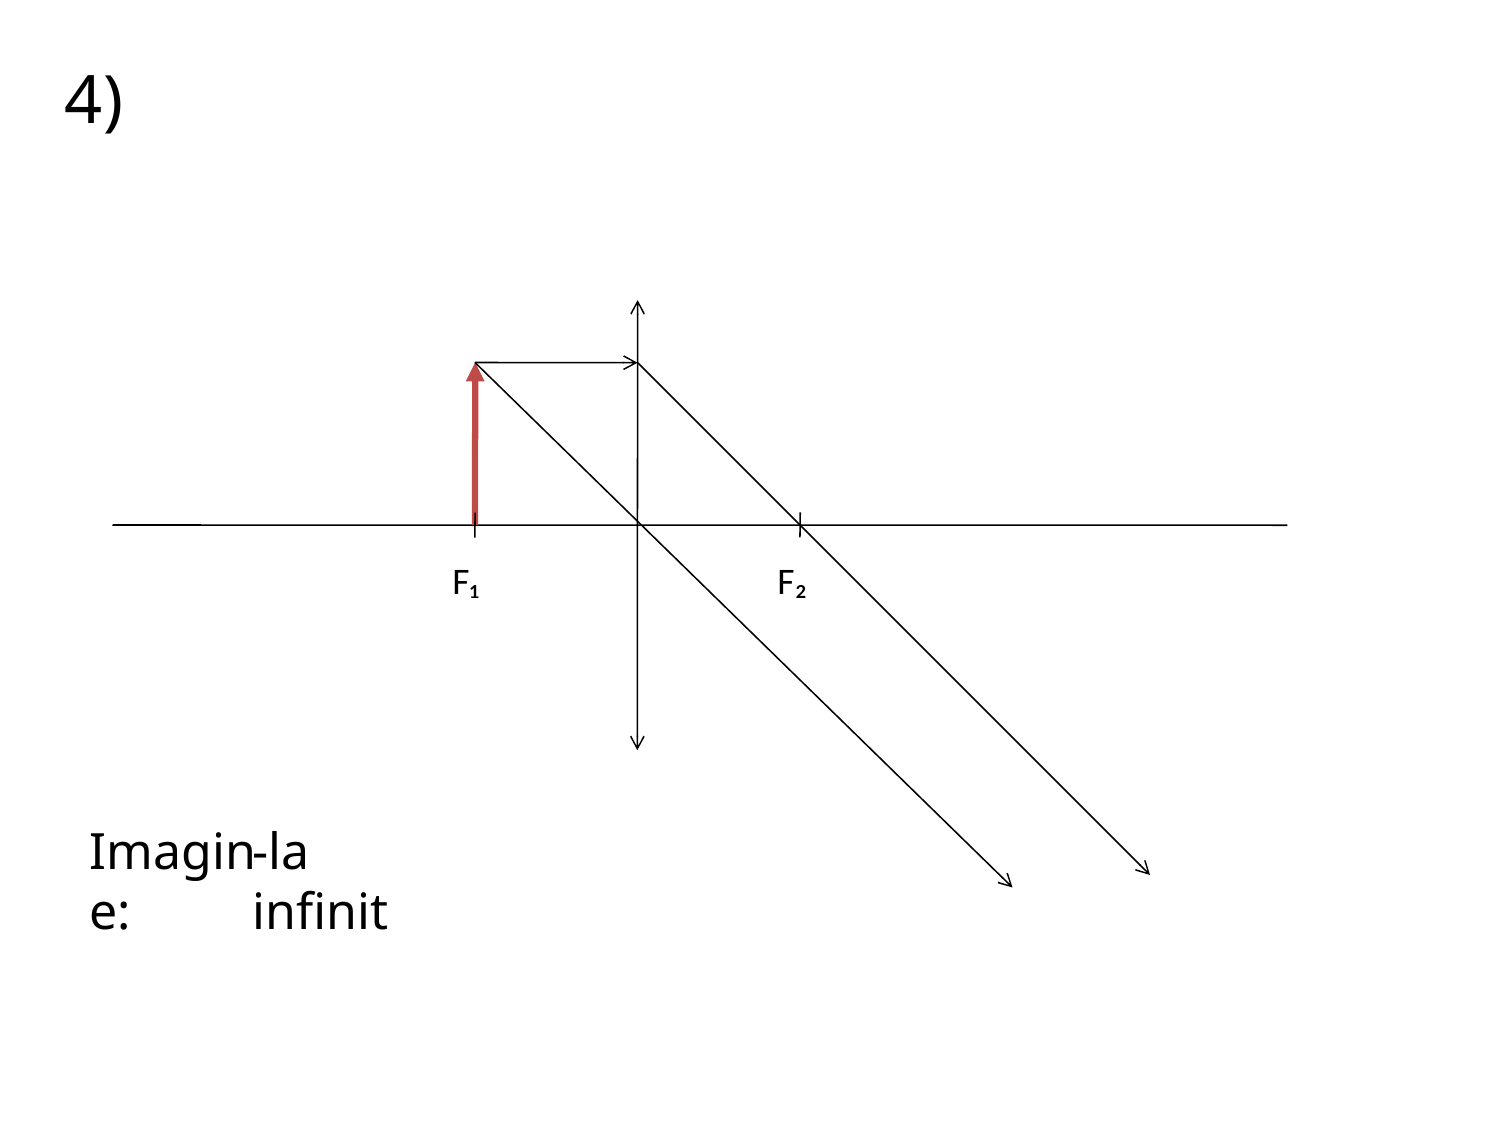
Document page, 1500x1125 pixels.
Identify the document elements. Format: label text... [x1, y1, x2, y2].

text_box Imagine: [74, 812, 237, 948]
text_box 4) [49, 49, 213, 145]
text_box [474, 369, 1013, 888]
text_box F₁ [437, 549, 469, 610]
text_box -la infinit [237, 812, 438, 948]
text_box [637, 362, 1151, 876]
